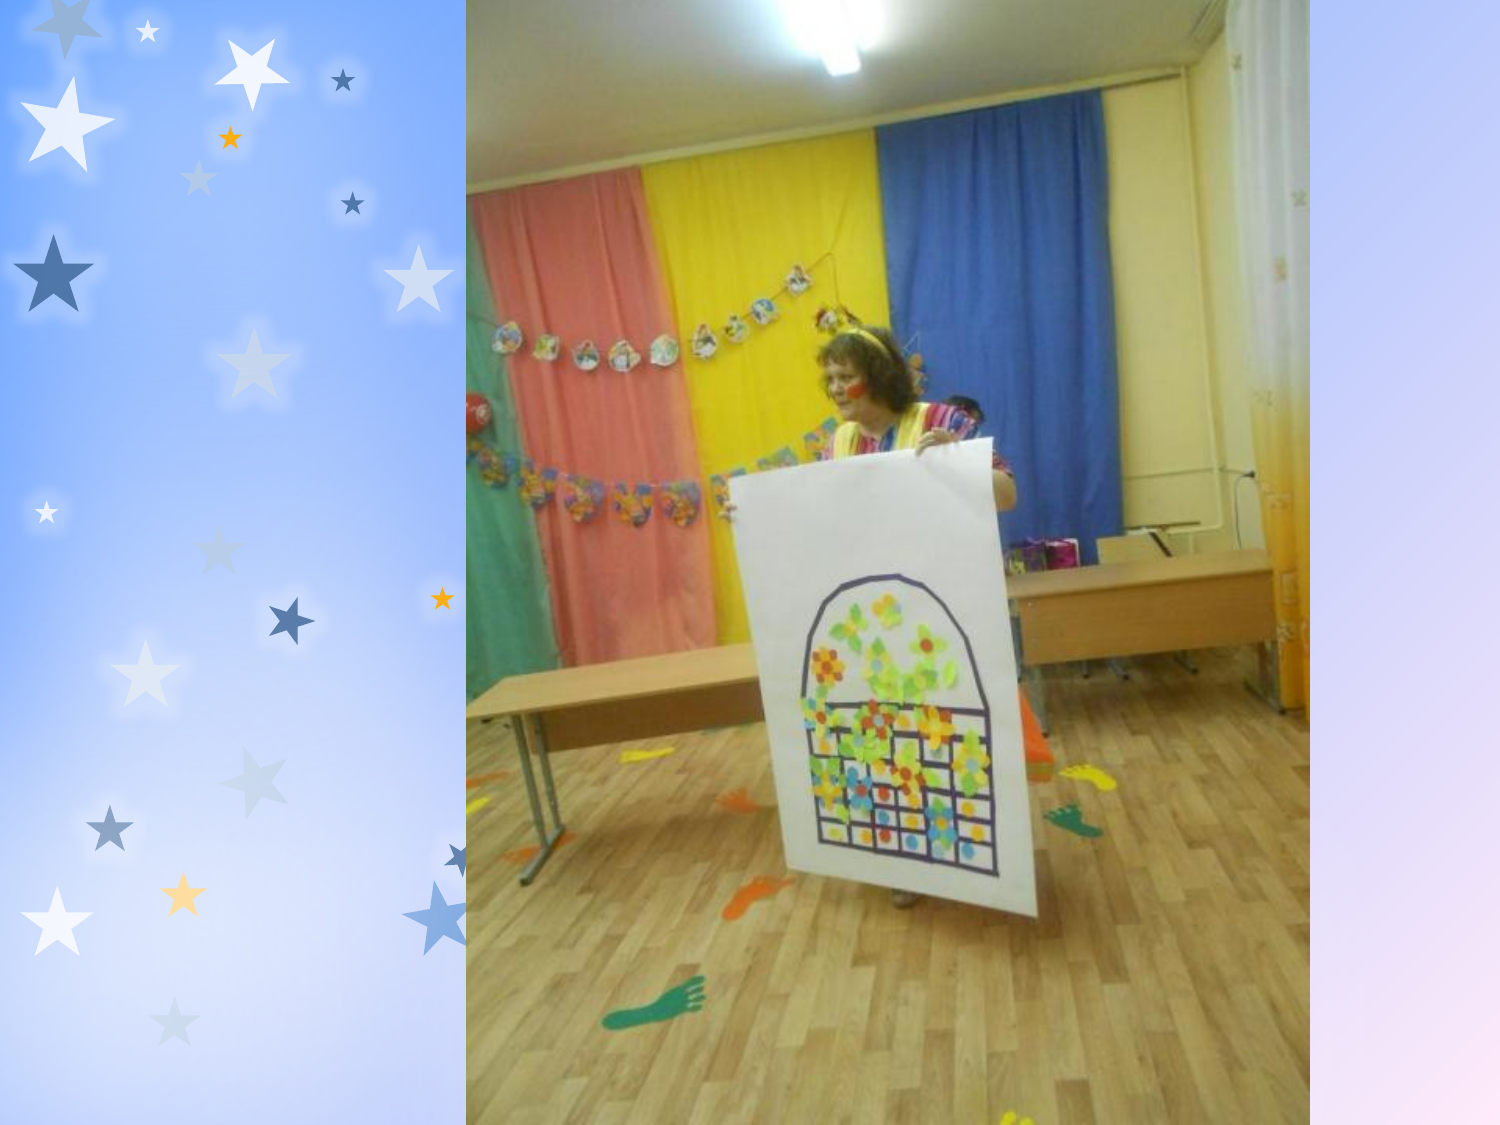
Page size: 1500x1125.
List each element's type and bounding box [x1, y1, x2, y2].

list [466, 0, 1311, 1125]
